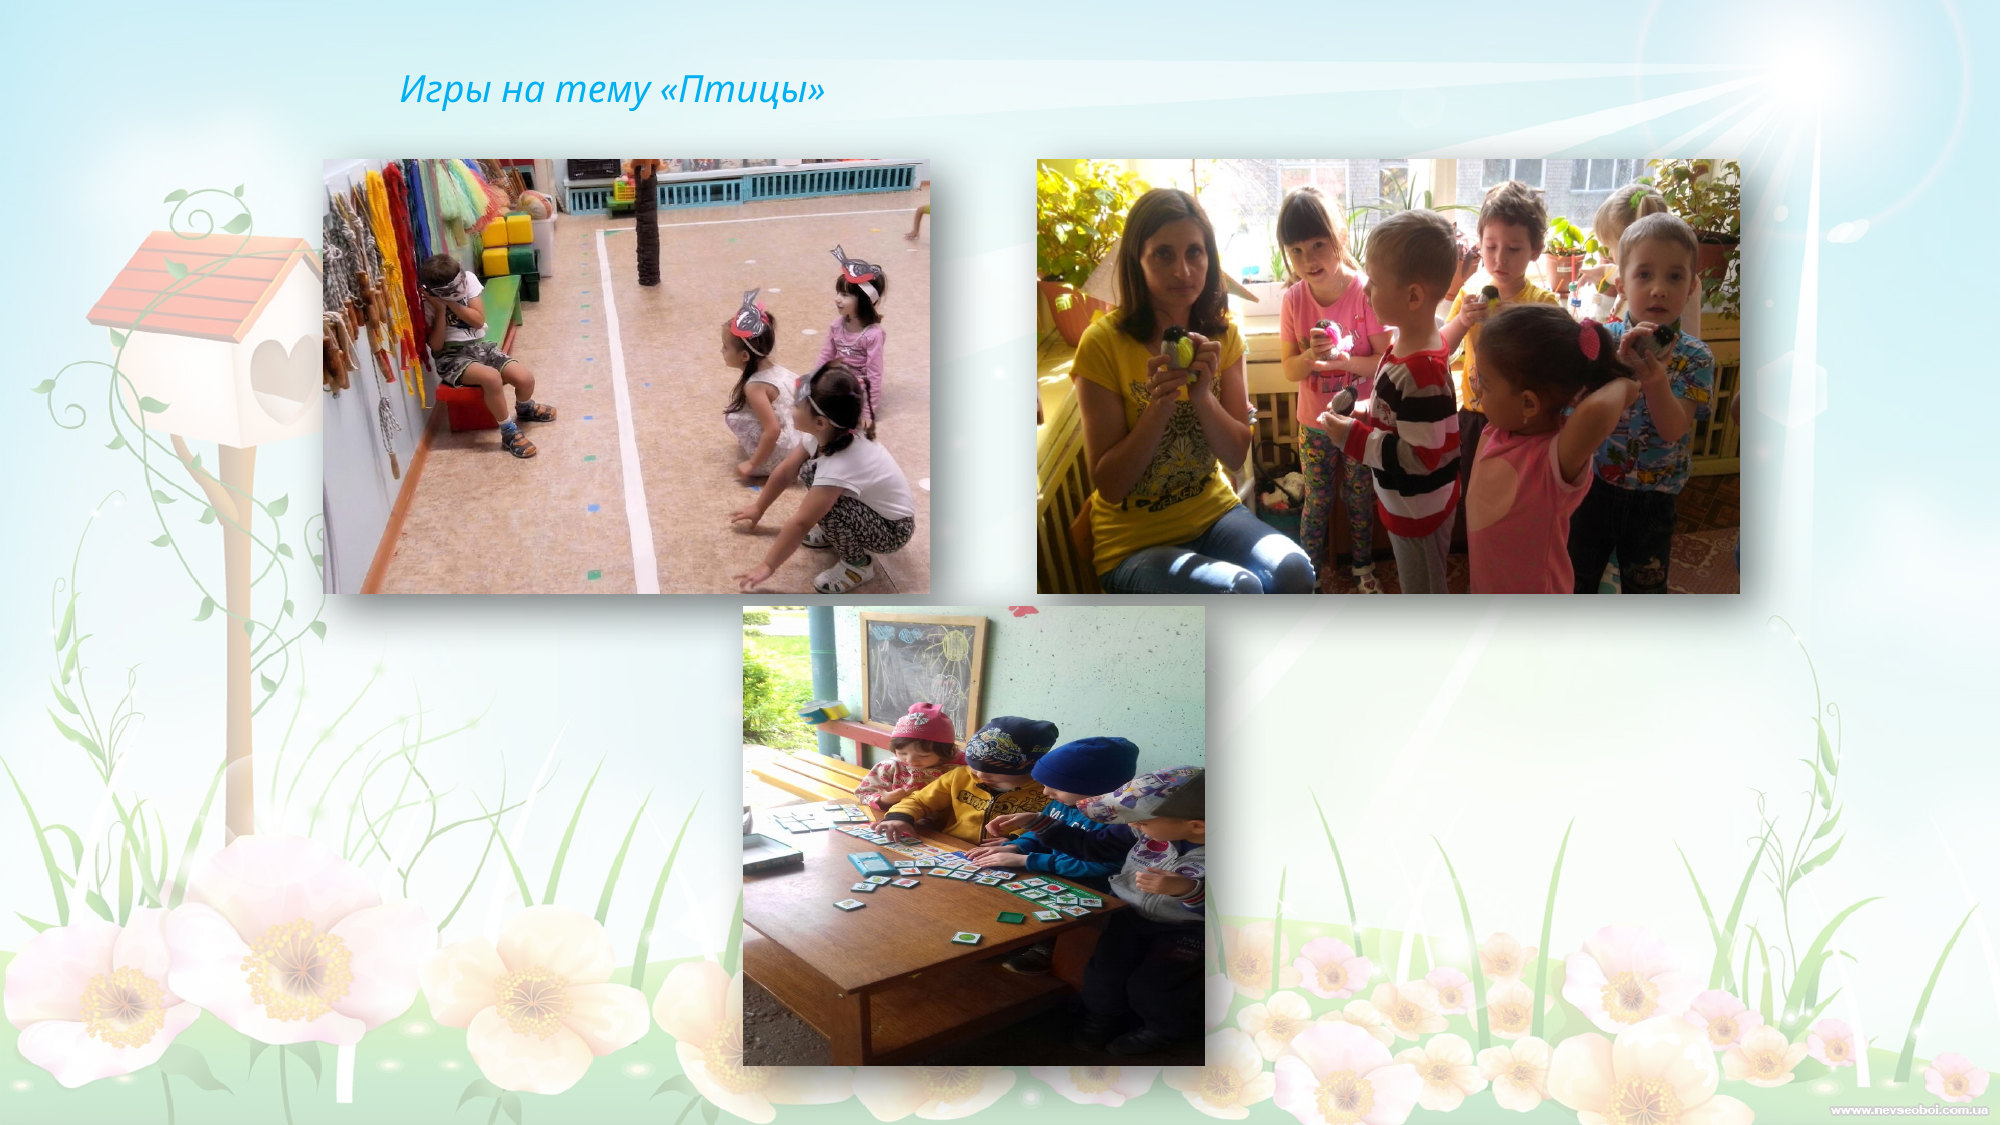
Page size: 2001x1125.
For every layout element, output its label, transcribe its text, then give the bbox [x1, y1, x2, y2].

picture [323, 159, 930, 594]
picture [743, 606, 1205, 1066]
picture [1037, 159, 1740, 594]
title Игры на тему «Птицы» [384, 59, 1863, 172]
